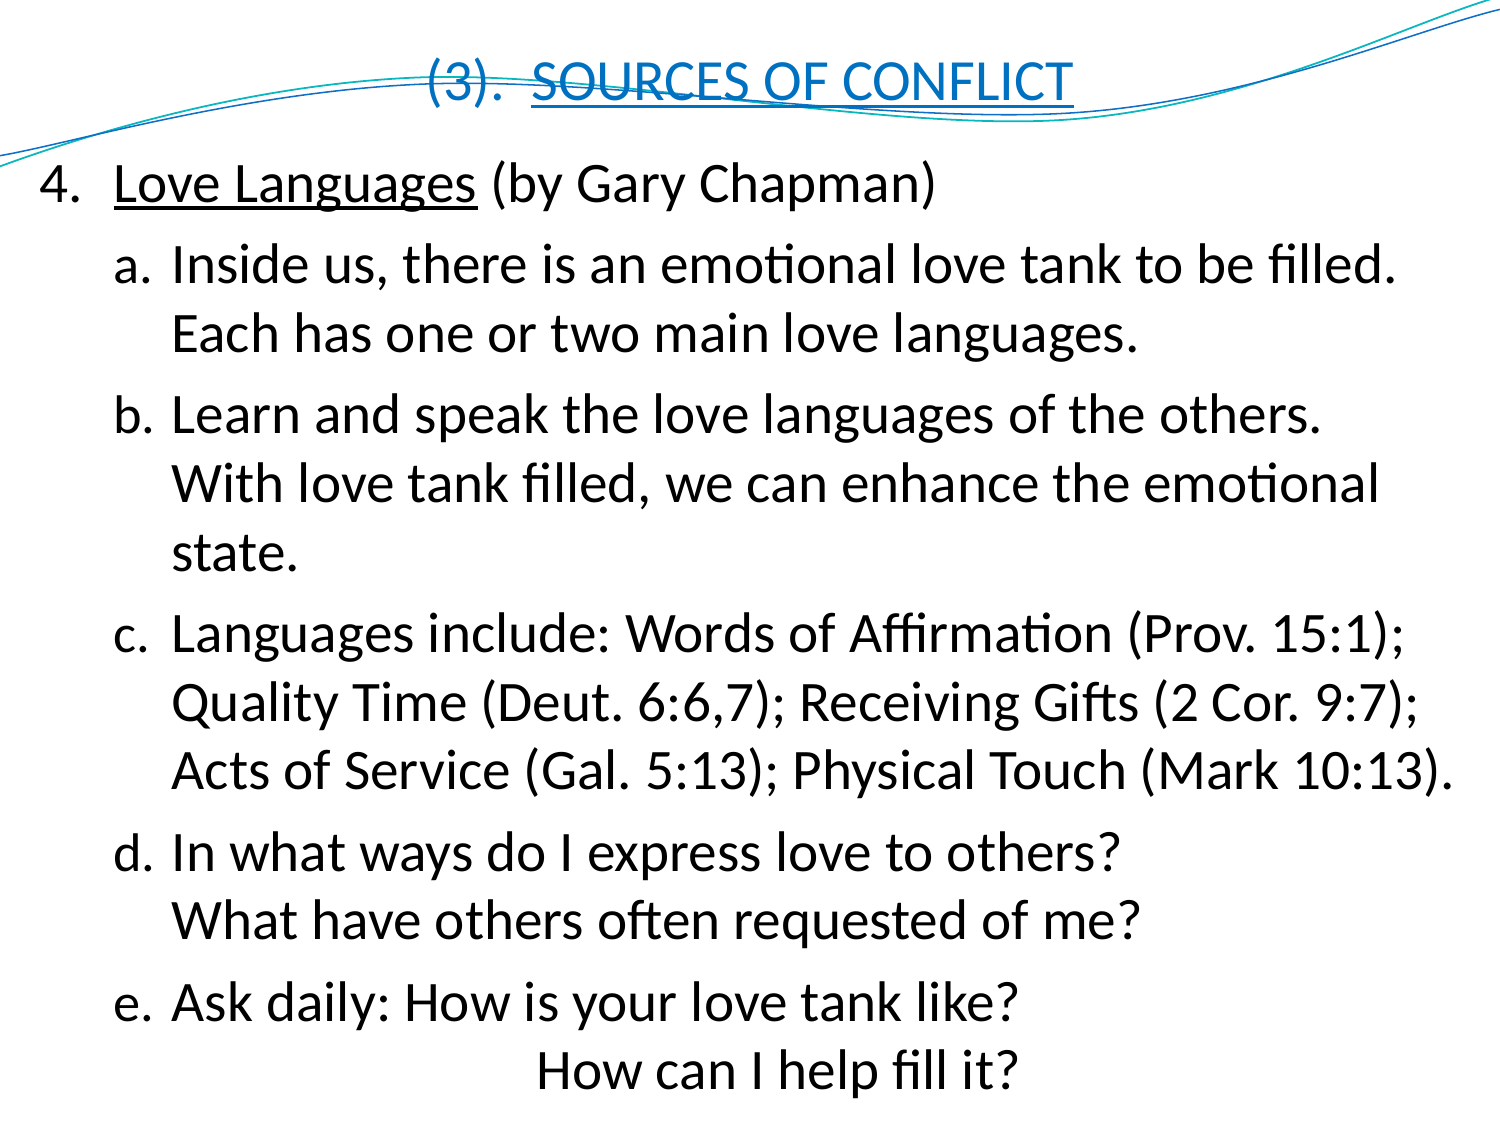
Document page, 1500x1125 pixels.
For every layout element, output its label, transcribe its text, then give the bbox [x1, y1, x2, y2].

text_box (3). SOURCES OF CONFLICT [0, 37, 1500, 113]
list 4. Love Languages (by Gary Chapman) Inside us, there is an emotional love tank to be filled. Each has one or two main love languages. Learn and speak the love languages of the others. With love tank filled, we can enhance the emotional state. Languages include: Words of Affirmation (Prov. 15:1); Quality Time (Deut. 6:6,7); Receiving Gifts (2 Cor. 9:7); Acts of Service (Gal. 5:13); Physical Touch (Mark 10:13). In what ways do I express love to others? What have others often requested of me? Ask daily: How is your love tank like? How can I help fill it? [24, 137, 1475, 1113]
